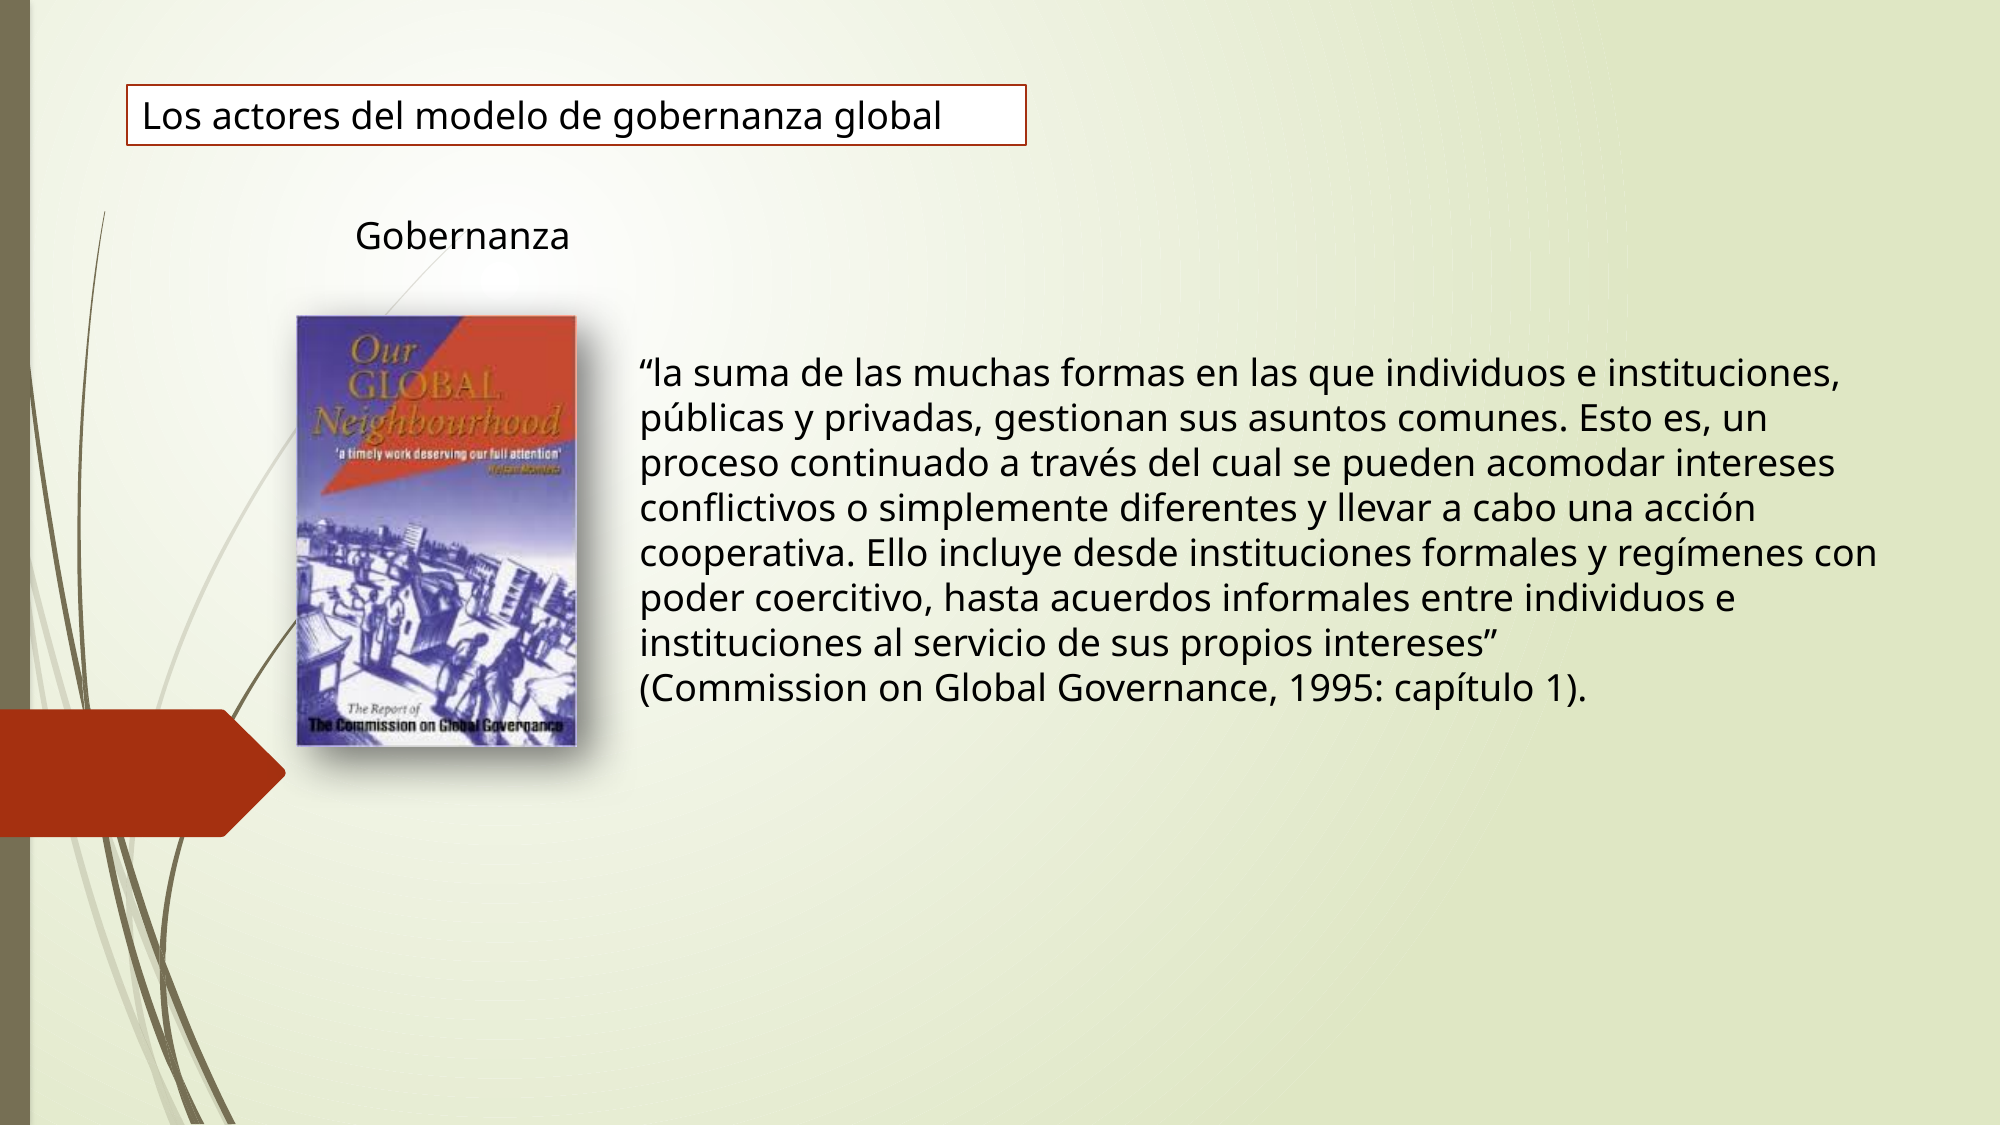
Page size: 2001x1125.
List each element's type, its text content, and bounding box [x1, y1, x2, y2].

text_box Los actores del modelo de gobernanza global [126, 84, 1027, 146]
picture [296, 315, 577, 748]
text_box Gobernanza [340, 205, 586, 265]
text_box “la suma de las muchas formas en las que individuos e instituciones, públicas y privadas, gestionan sus asuntos comunes. Esto es, un proceso continuado a través del cual se pueden acomodar intereses conflictivos o simplemente diferentes y llevar a cabo una acción cooperativa. Ello incluye desde instituciones formales y regímenes con poder coercitivo, hasta acuerdos informales entre individuos e instituciones al servicio de sus propios intereses” (Commission on Global Governance, 1995: capítulo 1). [624, 341, 1928, 717]
